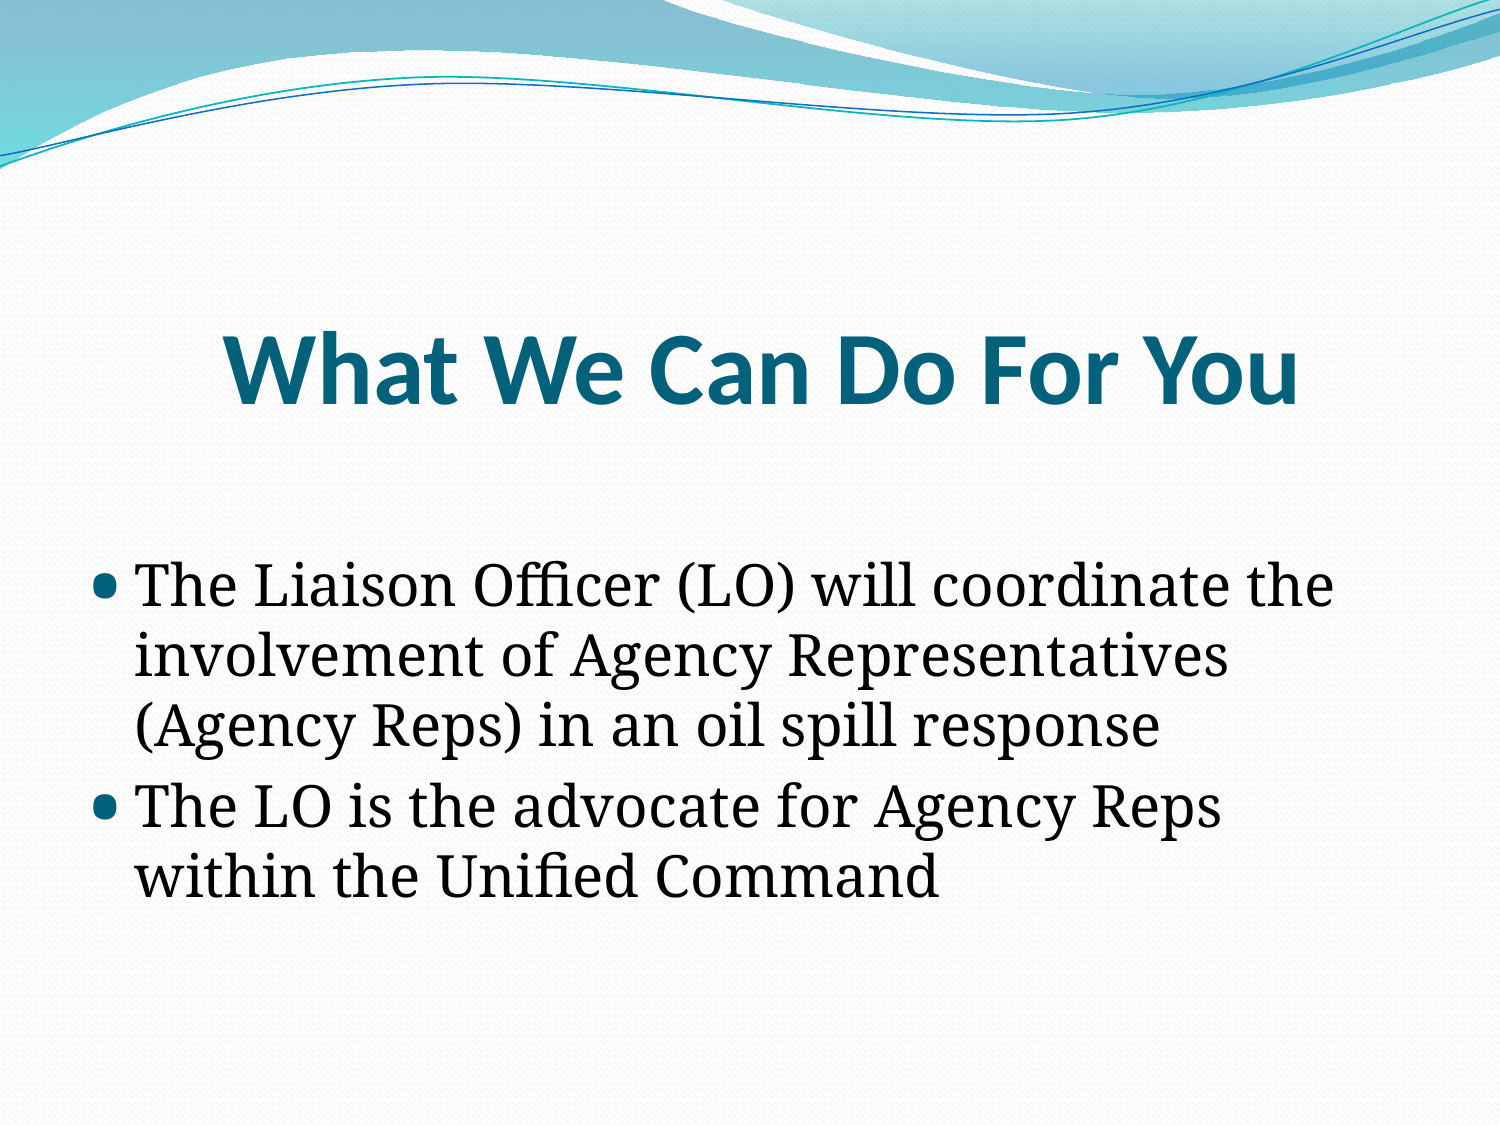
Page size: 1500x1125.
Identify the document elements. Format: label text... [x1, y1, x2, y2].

title What We Can Do For You [87, 237, 1438, 425]
list The Liaison Officer (LO) will coordinate the involvement of Agency Representatives (Agency Reps) in an oil spill response The LO is the advocate for Agency Reps within the Unified Command [75, 312, 1413, 970]
